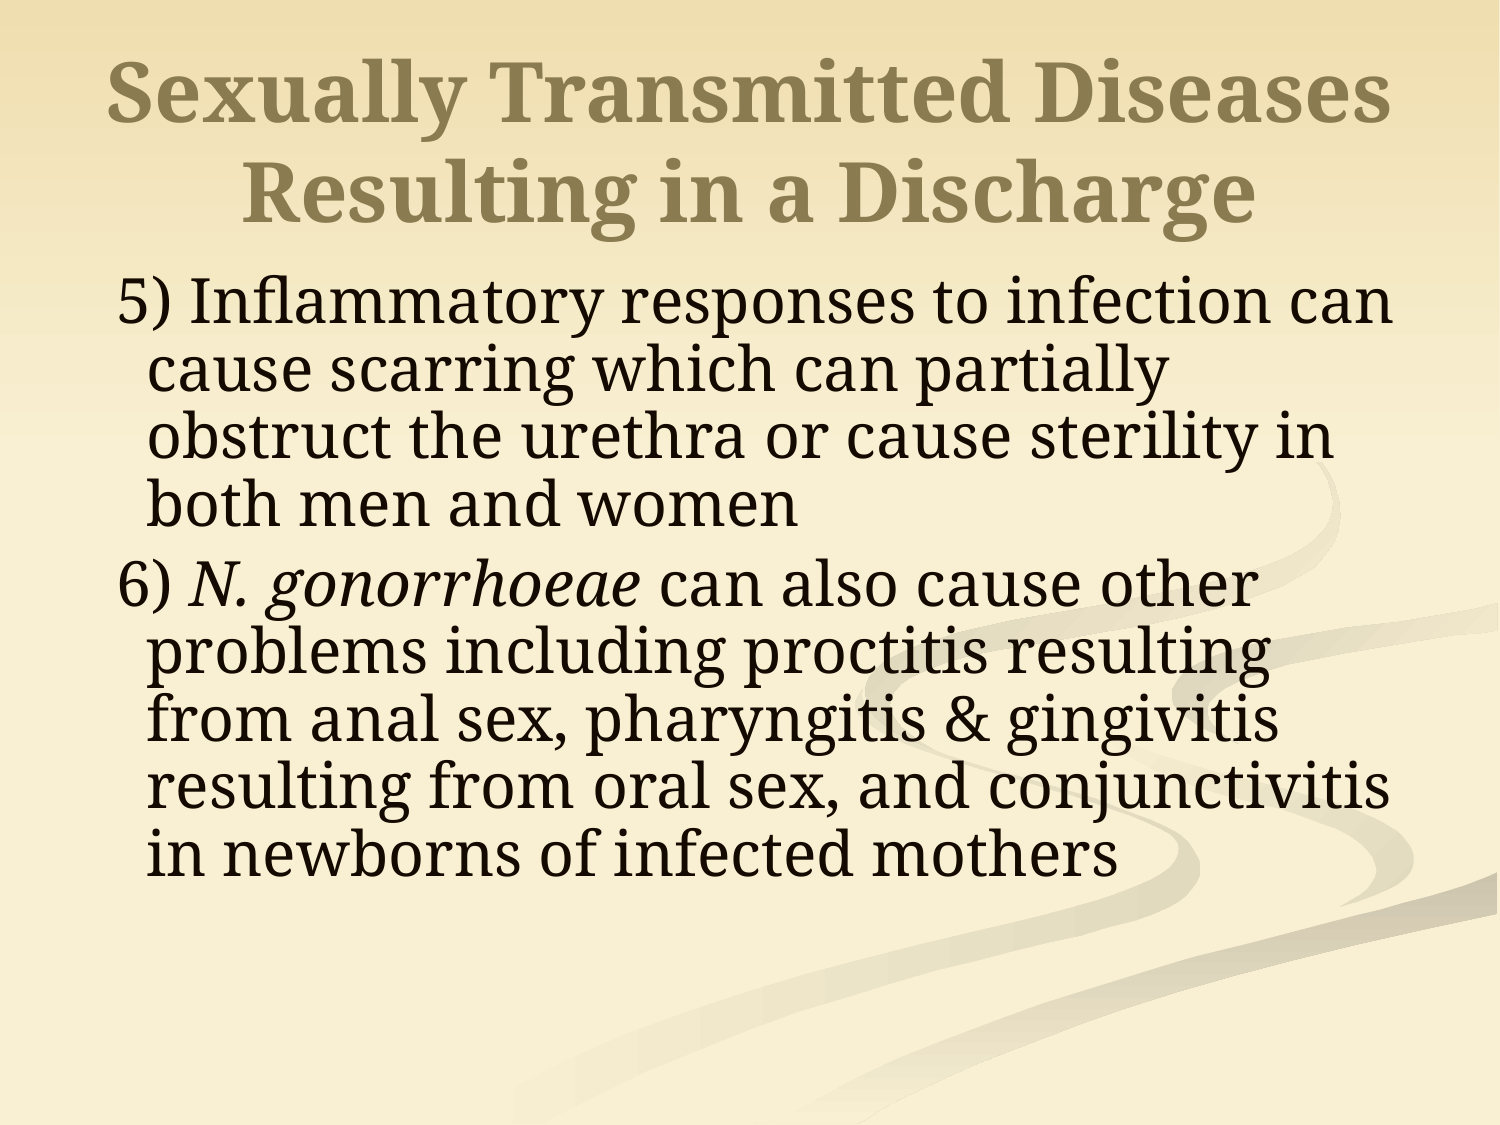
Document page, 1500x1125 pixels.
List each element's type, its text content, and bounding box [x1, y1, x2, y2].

title Sexually Transmitted Diseases Resulting in a Discharge [74, 44, 1426, 233]
list 5) Inflammatory responses to infection can cause scarring which can partially obstruct the urethra or cause sterility in both men and women 6) N. gonorrhoeae can also cause other problems including proctitis resulting from anal sex, pharyngitis & gingivitis resulting from oral sex, and conjunctivitis in newborns of infected mothers [74, 262, 1426, 1006]
